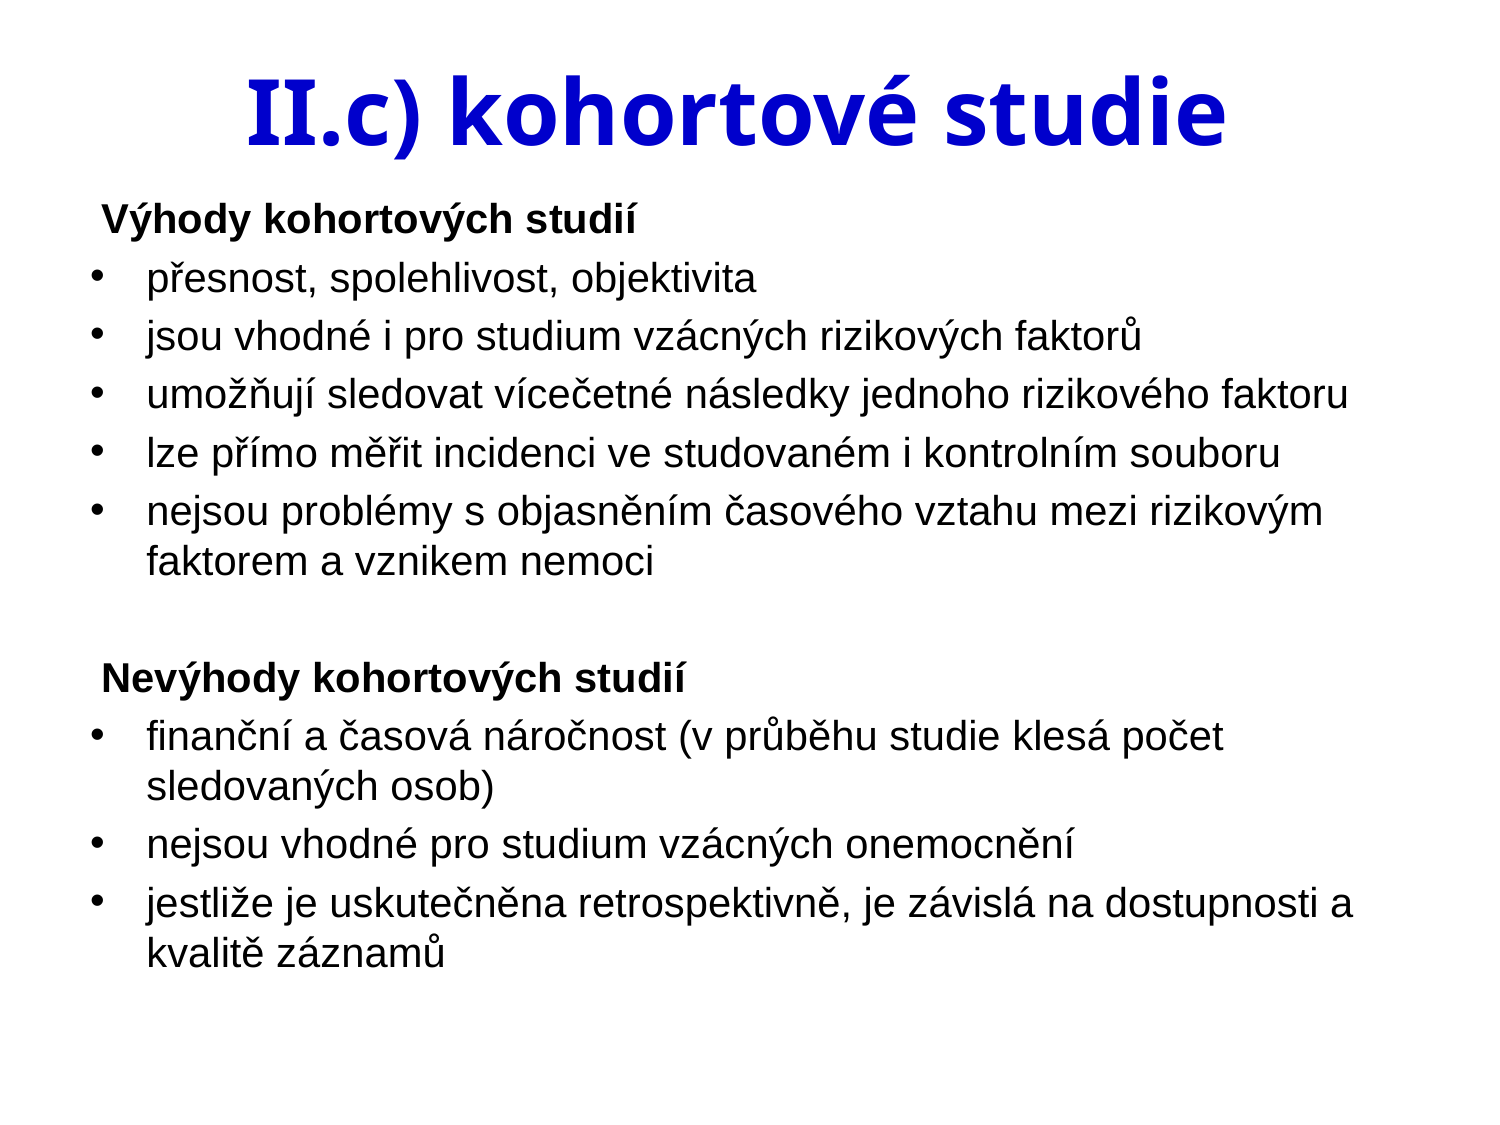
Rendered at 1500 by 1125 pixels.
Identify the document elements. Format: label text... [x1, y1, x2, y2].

list Výhody kohortových studií přesnost, spolehlivost, objektivita jsou vhodné i pro studium vzácných rizikových faktorů umožňují sledovat vícečetné následky jednoho rizikového faktoru lze přímo měřit incidenci ve studovaném i kontrolním souboru nejsou problémy s objasněním časového vztahu mezi rizikovým faktorem a vznikem nemoci Nevýhody kohortových studií finanční a časová náročnost (v průběhu studie klesá počet sledovaných osob) nejsou vhodné pro studium vzácných onemocnění jestliže je uskutečněna retrospektivně, je závislá na dostupnosti a kvalitě záznamů [75, 184, 1425, 1059]
title II.c) kohortové studie [75, 45, 1425, 173]
